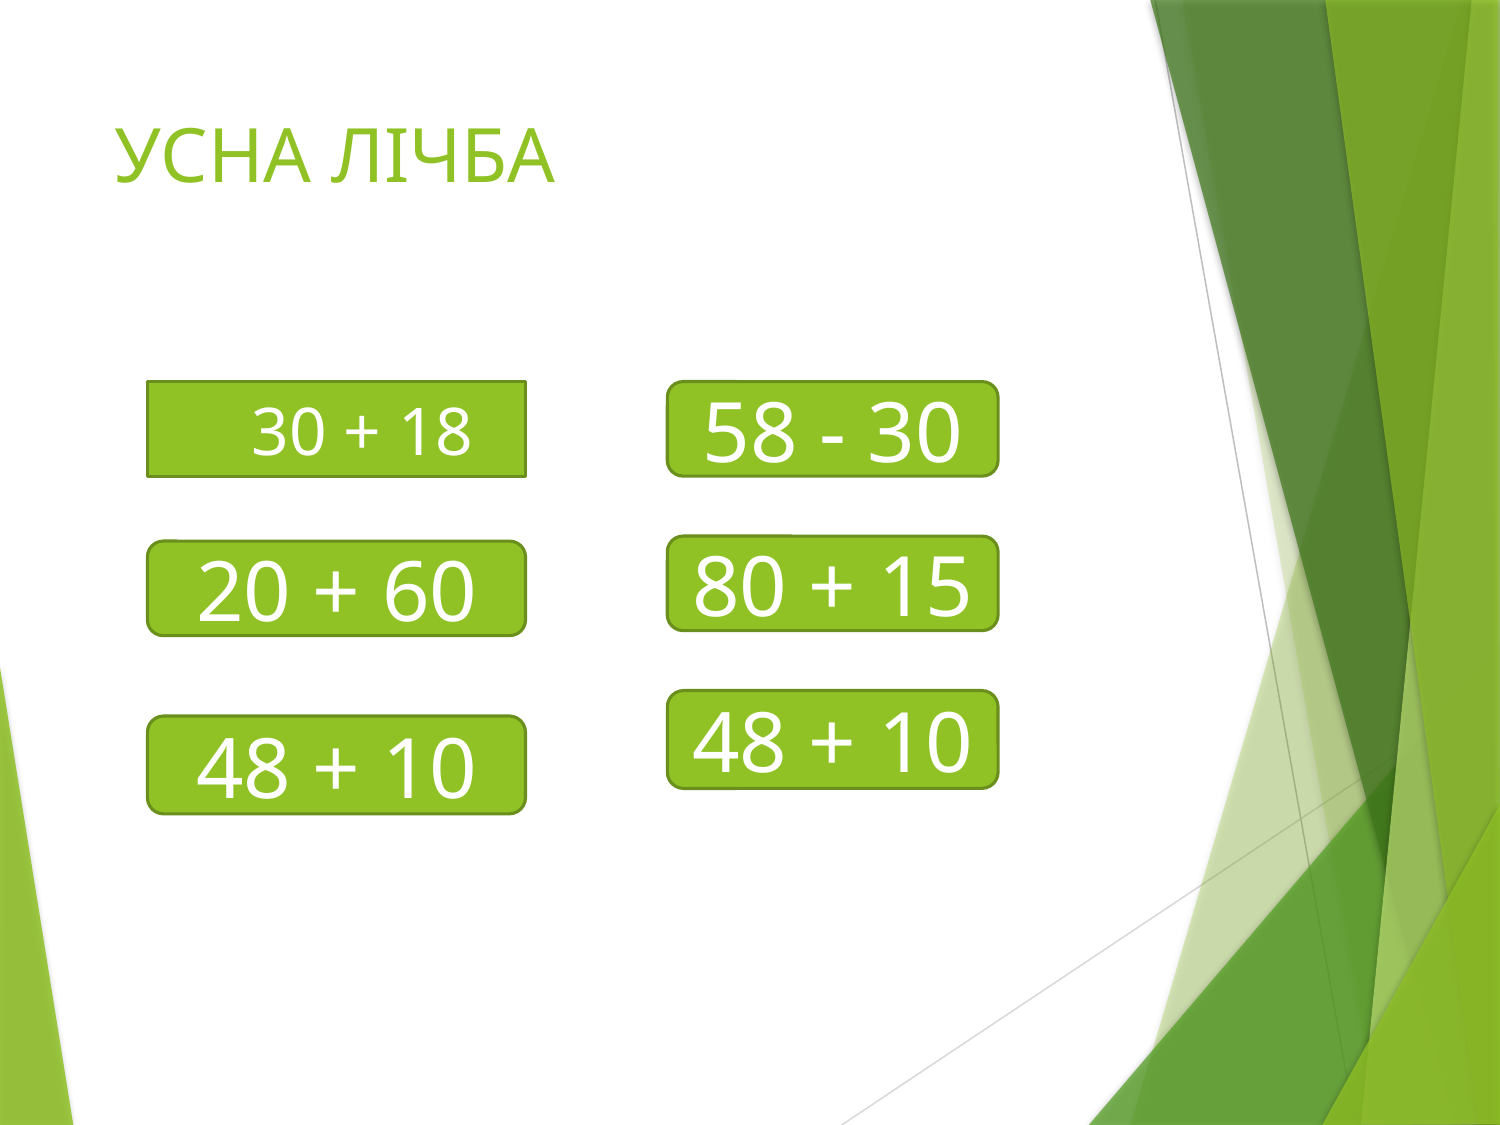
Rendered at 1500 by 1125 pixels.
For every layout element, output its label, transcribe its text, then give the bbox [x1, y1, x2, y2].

text_box 48 + 10 [145, 714, 528, 816]
text_box 58 - 30 [665, 379, 1000, 478]
text_box 80 + 15 [665, 534, 1000, 633]
text_box 20 + 60 [145, 539, 528, 638]
list 30 + 18 [146, 380, 527, 478]
text_box 48 + 10 [665, 688, 1000, 791]
title УСНА ЛІЧБА [99, 99, 1142, 317]
